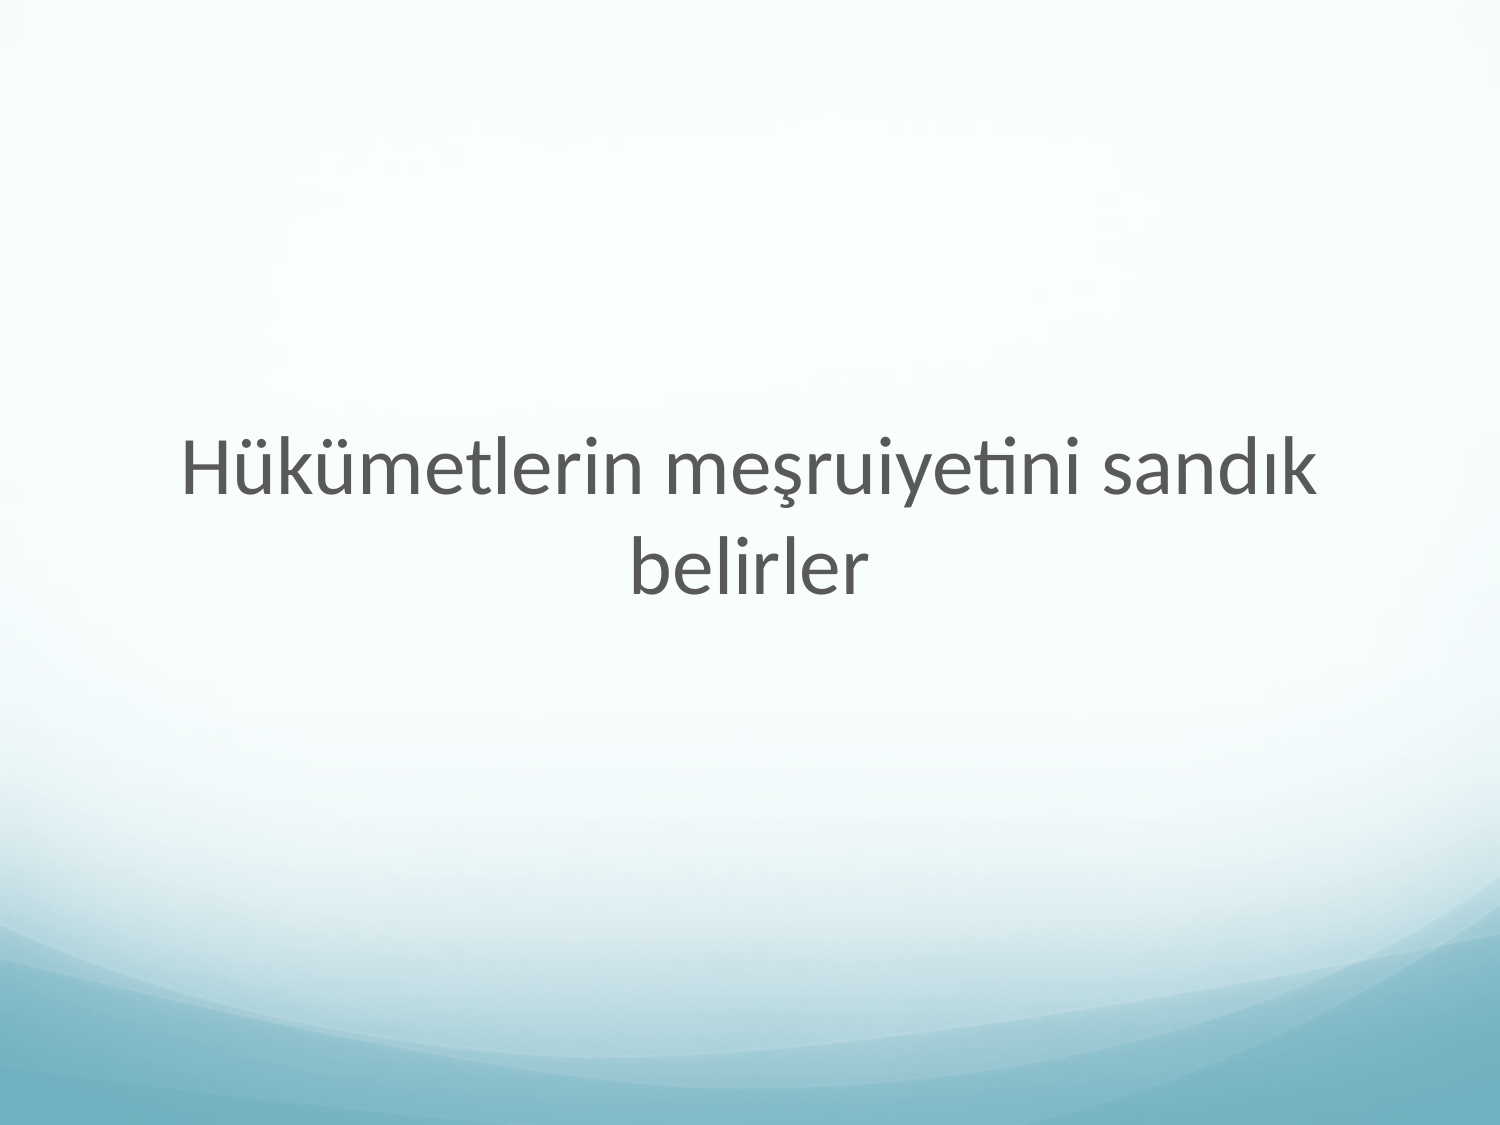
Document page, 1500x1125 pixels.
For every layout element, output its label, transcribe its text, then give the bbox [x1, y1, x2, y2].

list Hükümetlerin meşruiyetini sandık belirler [90, 262, 1410, 975]
